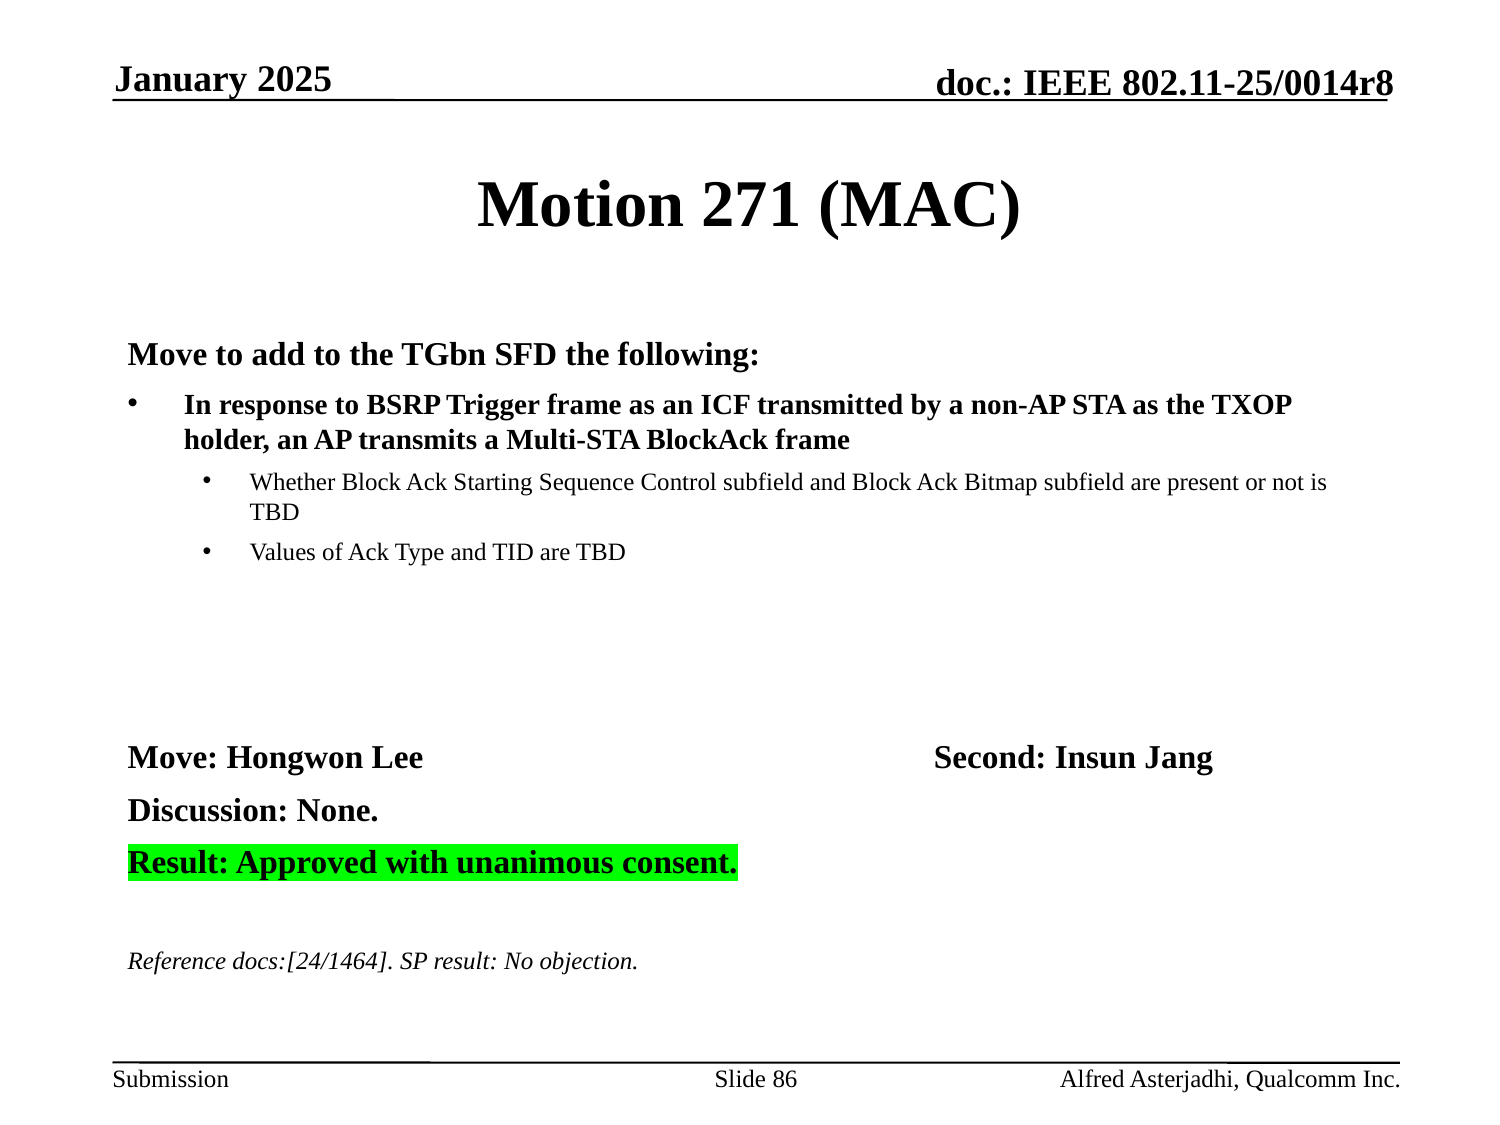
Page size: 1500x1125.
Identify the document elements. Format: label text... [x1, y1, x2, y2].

footer Alfred Asterjadhi, Qualcomm Inc. [878, 1061, 1402, 1093]
slide_number Slide 86 [712, 1061, 800, 1123]
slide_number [114, 54, 423, 100]
list Move to add to the TGbn SFD the following: In response to BSRP Trigger frame as an ICF transmitted by a non-AP STA as the TXOP holder, an AP transmits a Multi-STA BlockAck frame Whether Block Ack Starting Sequence Control subfield and Block Ack Bitmap subfield are present or not is TBD Values of Ack Type and TID are TBD Move: Hongwon Lee Second: Insun Jang Discussion: None. Result: Approved with unanimous consent. Reference docs:[24/1464]. SP result: No objection. [112, 324, 1388, 1000]
title Motion 271 (MAC) [112, 112, 1388, 288]
